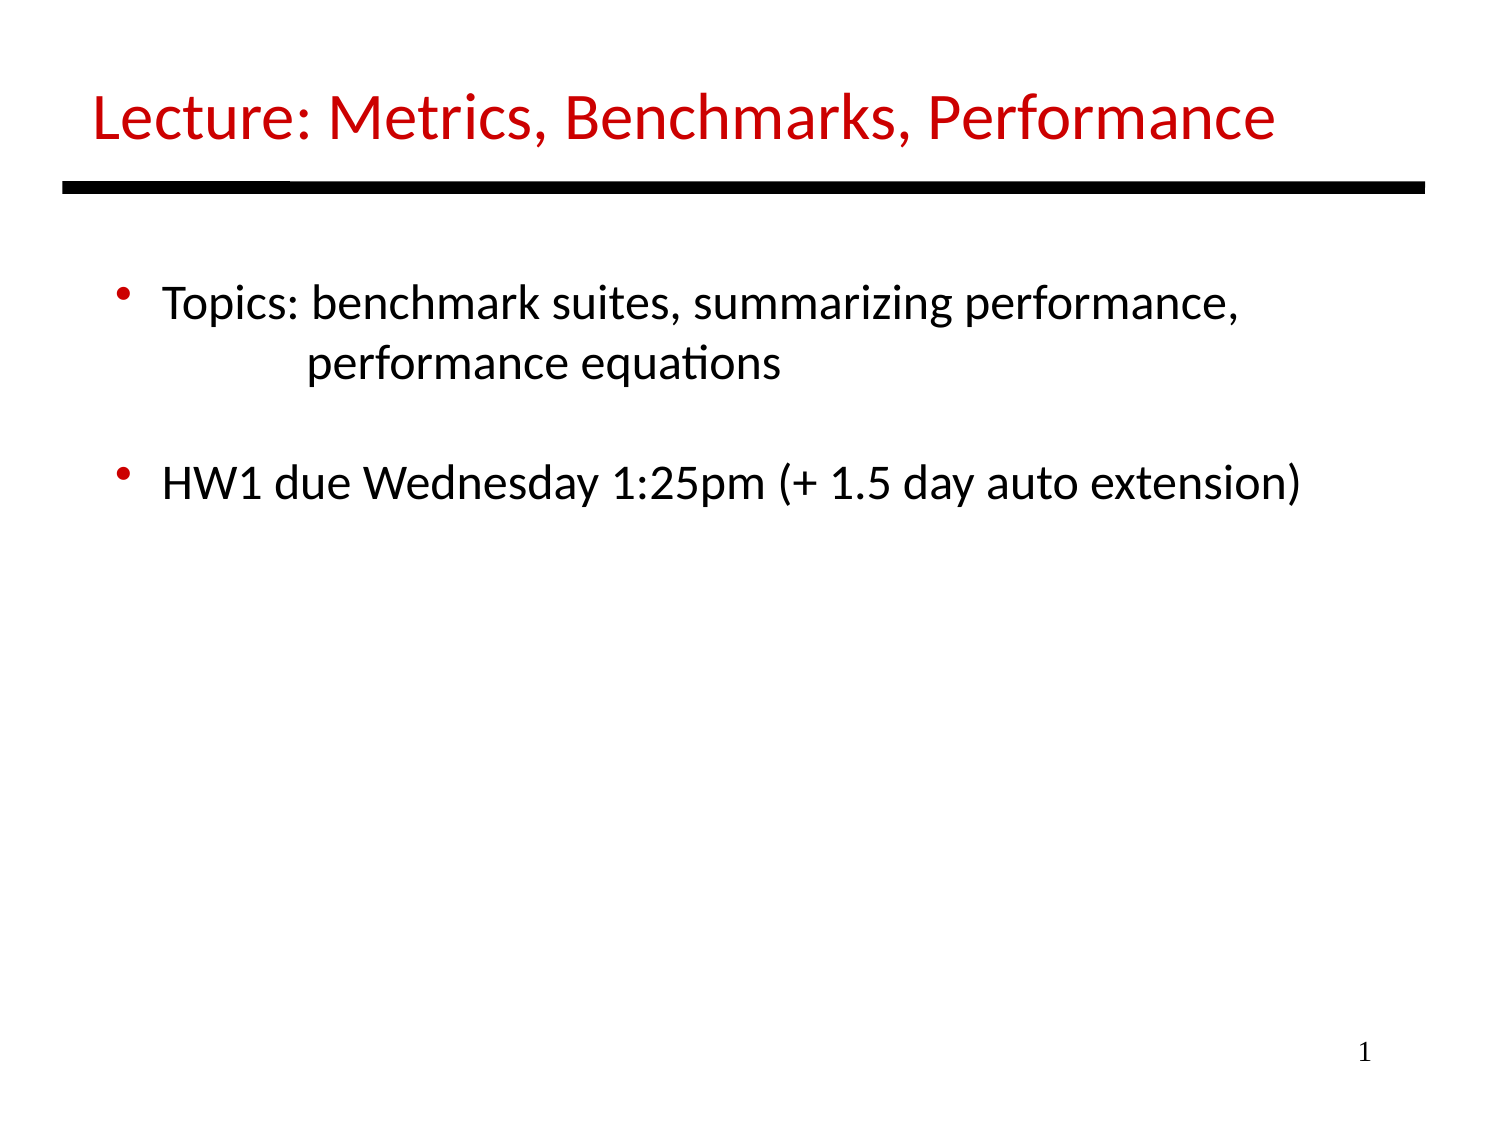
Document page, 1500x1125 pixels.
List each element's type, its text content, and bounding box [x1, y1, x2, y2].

text_box Topics: benchmark suites, summarizing performance, performance equations HW1 due Wednesday 1:25pm (+ 1.5 day auto extension) [100, 262, 1318, 638]
slide_number 1 [1074, 1024, 1388, 1101]
text_box Lecture: Metrics, Benchmarks, Performance [78, 65, 1293, 160]
